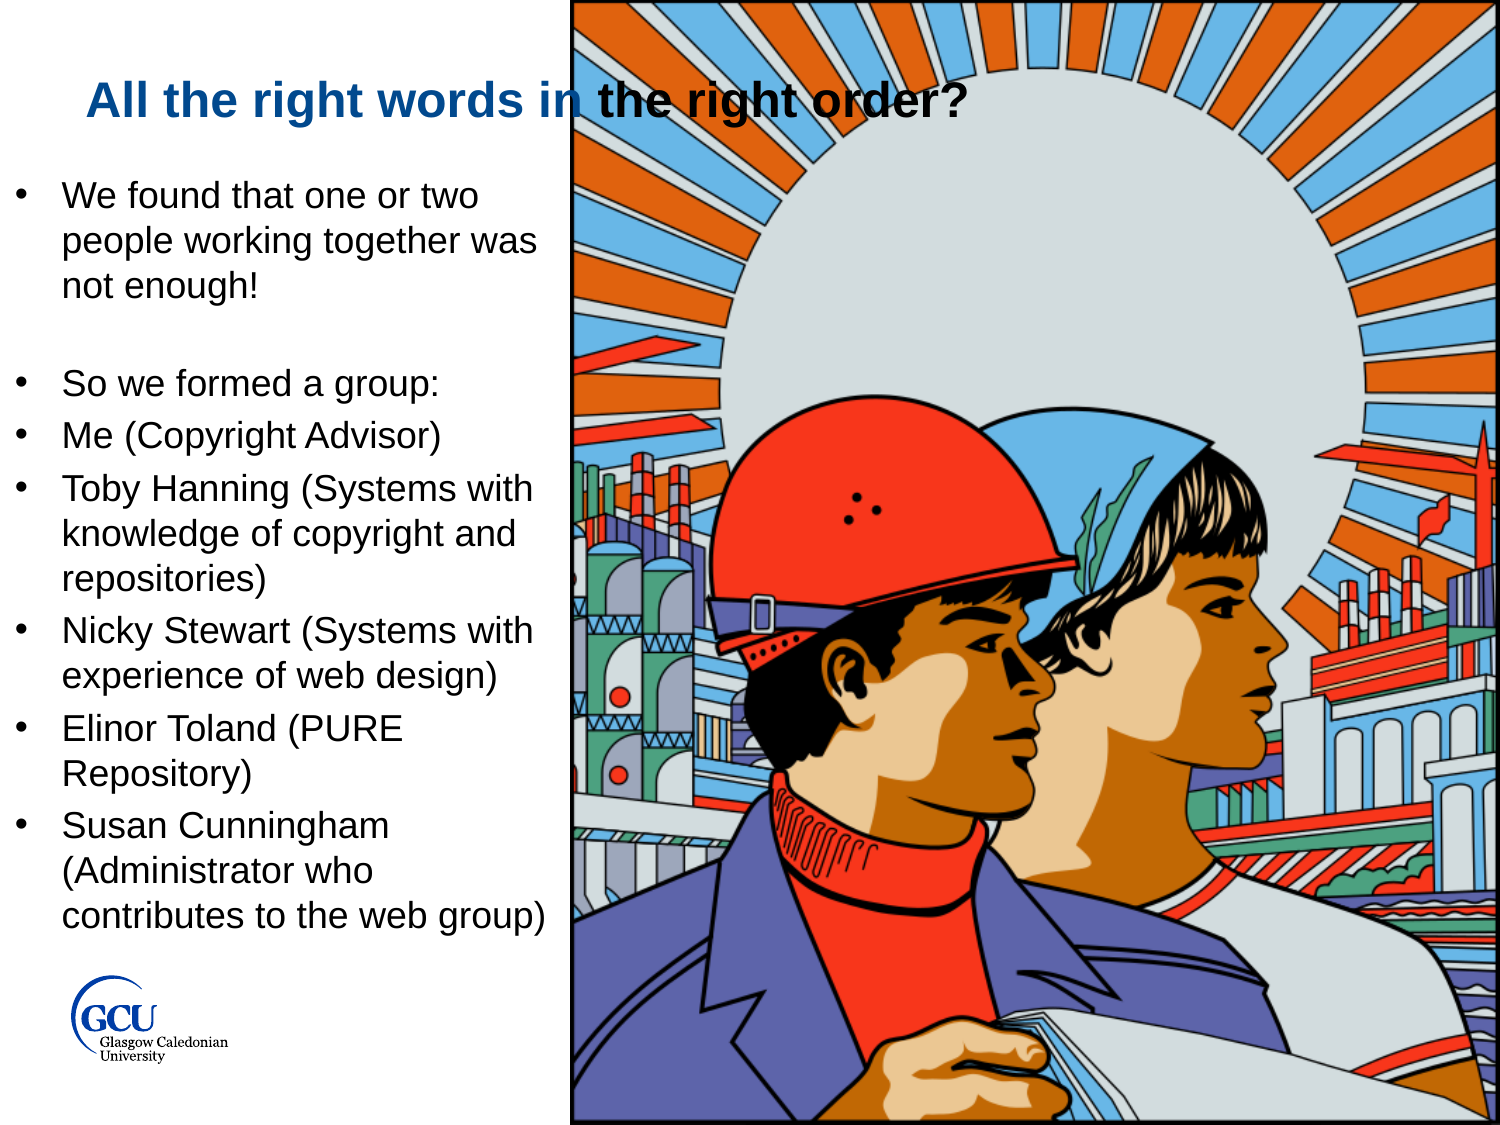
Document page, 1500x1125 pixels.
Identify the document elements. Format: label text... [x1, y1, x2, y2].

list All the right words in the right order? [70, 60, 565, 137]
list We found that one or two people working together was not enough! So we formed a group: Me (Copyright Advisor) Toby Hanning (Systems with knowledge of copyright and repositories) Nicky Stewart (Systems with experience of web design) Elinor Toland (PURE Repository) Susan Cunningham (Administrator who contributes to the web group) [0, 163, 565, 1041]
picture [570, 0, 1500, 1125]
